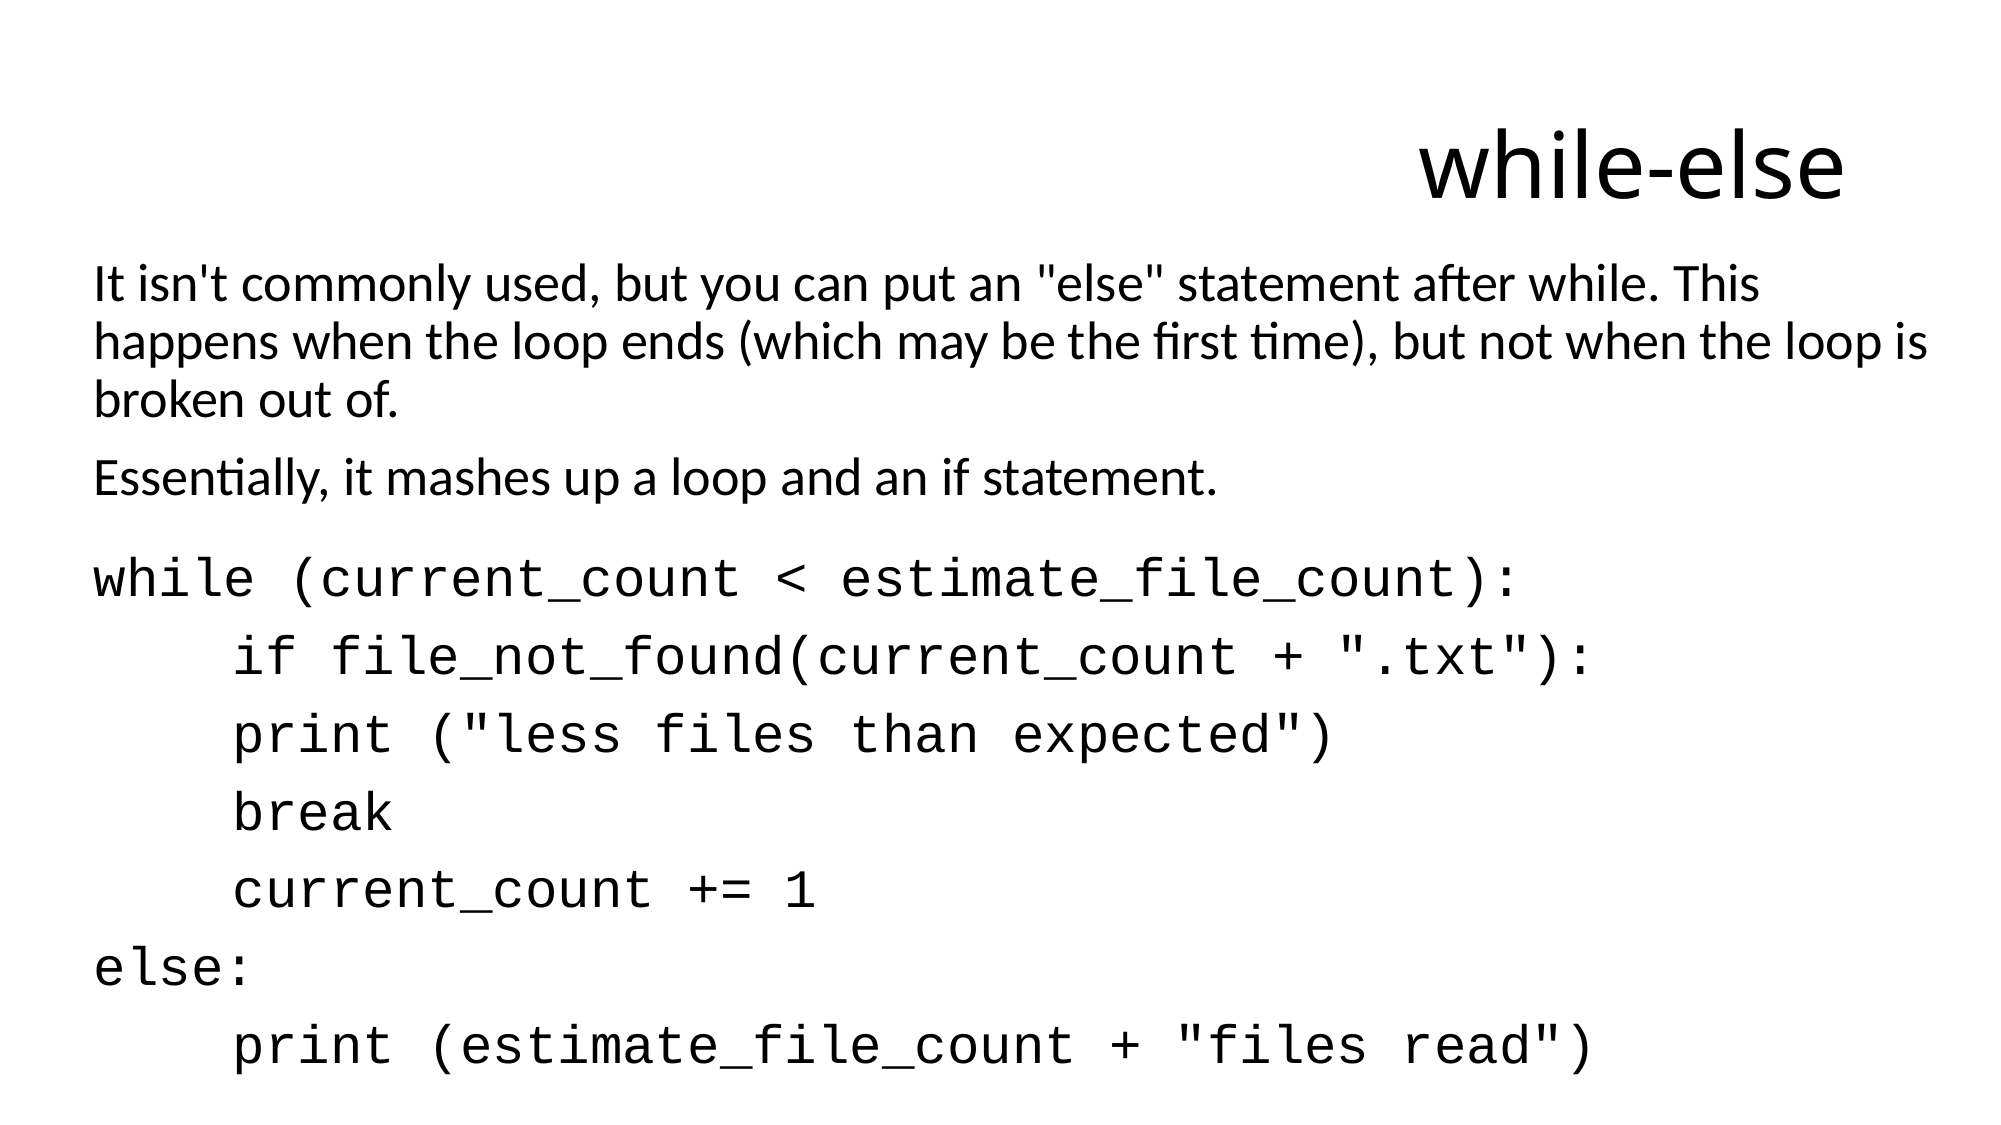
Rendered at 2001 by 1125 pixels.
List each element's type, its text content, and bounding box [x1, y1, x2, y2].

title while-else [137, 59, 1863, 246]
list It isn't commonly used, but you can put an "else" statement after while. This happens when the loop ends (which may be the first time), but not when the loop is broken out of. Essentially, it mashes up a loop and an if statement. while (current_count < estimate_file_count): if file_not_found(current_count + ".txt"): print ("less files than expected") break current_count += 1 else: print (estimate_file_count + "files read") [78, 246, 1948, 1085]
